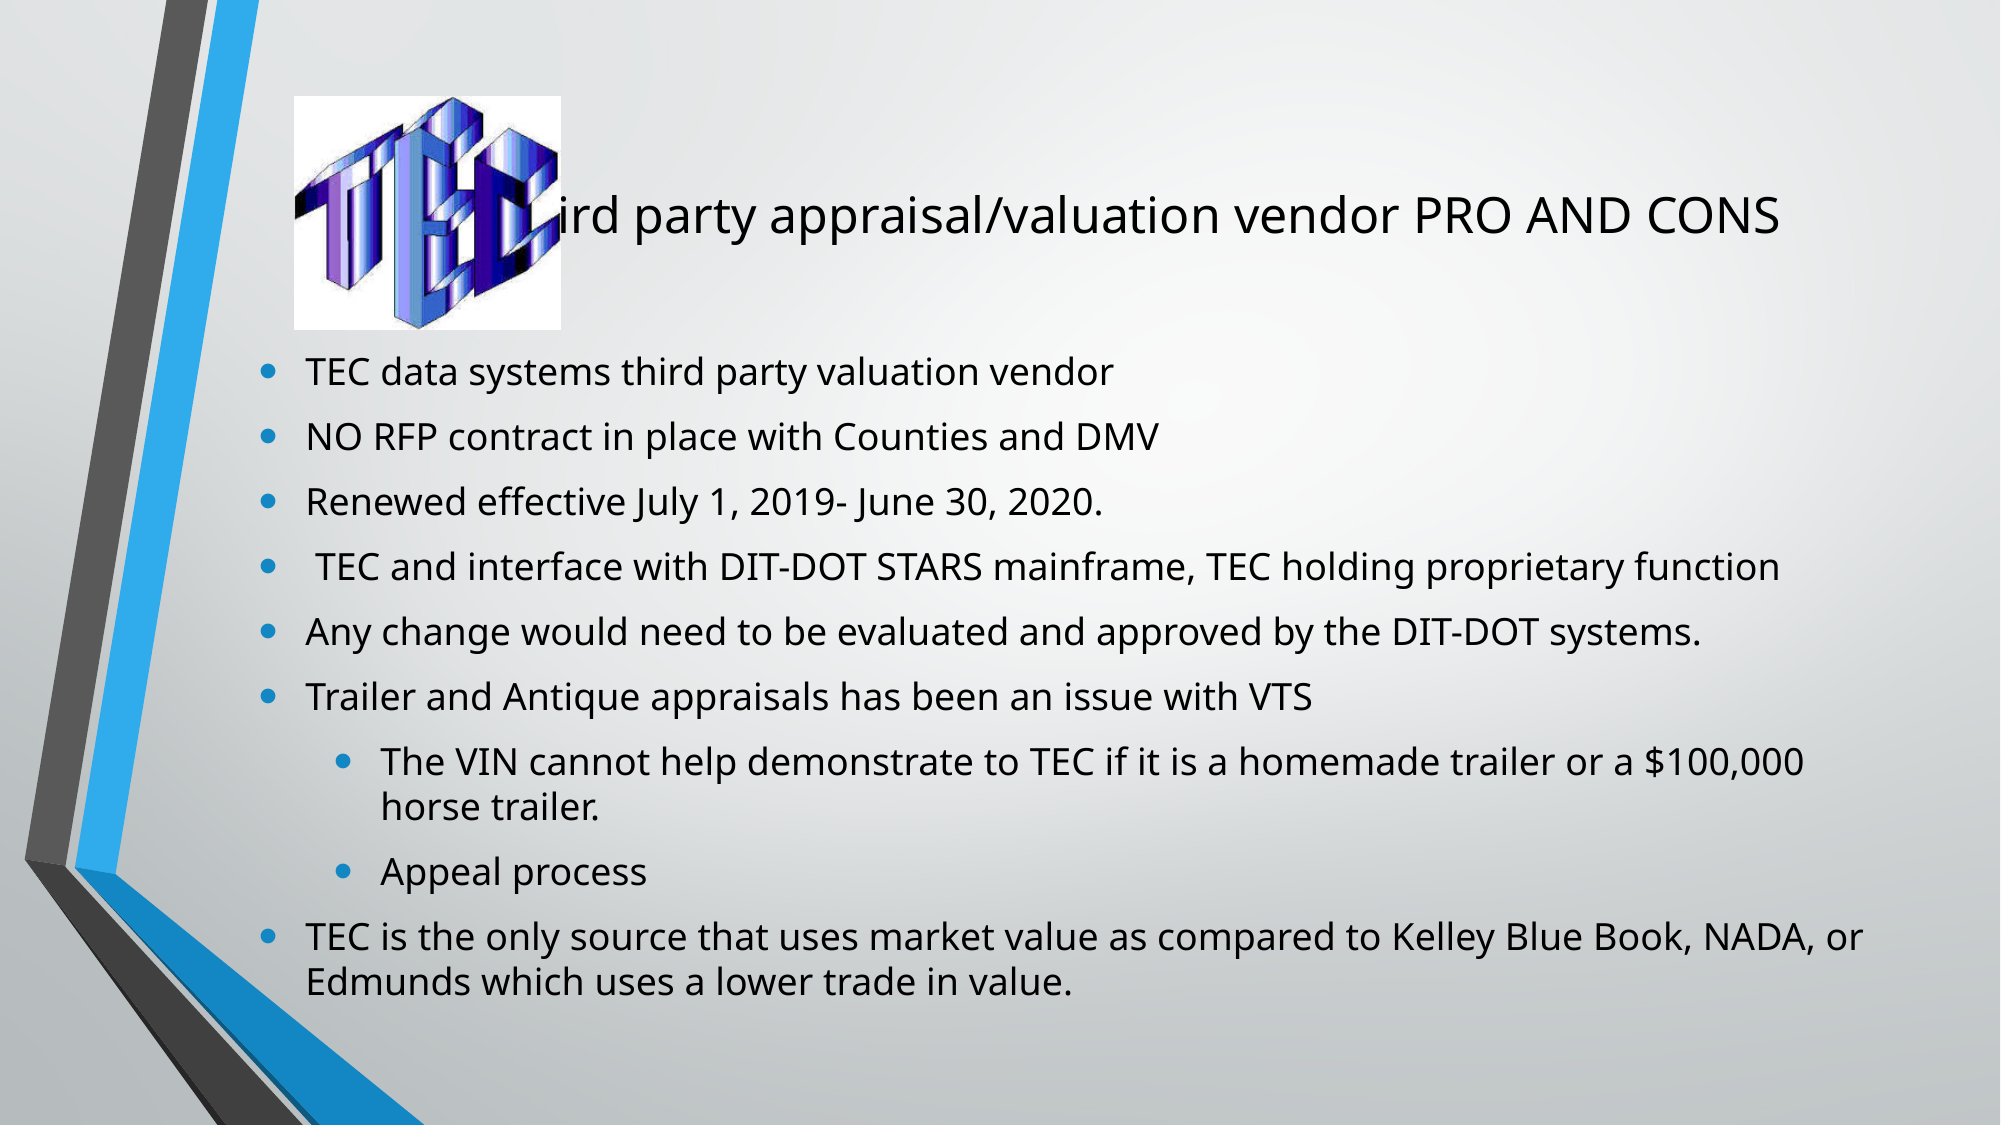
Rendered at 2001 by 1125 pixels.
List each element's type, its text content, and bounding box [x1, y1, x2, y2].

list TEC data systems third party valuation vendor NO RFP contract in place with Counties and DMV Renewed effective July 1, 2019- June 30, 2020. TEC and interface with DIT-DOT STARS mainframe, TEC holding proprietary function Any change would need to be evaluated and approved by the DIT-DOT systems. Trailer and Antique appraisals has been an issue with VTS The VIN cannot help demonstrate to TEC if it is a homemade trailer or a $100,000 horse trailer. Appeal process TEC is the only source that uses market value as compared to Kelley Blue Book, NADA, or Edmunds which uses a lower trade in value. [243, 329, 1887, 1105]
picture [294, 96, 561, 330]
title Third party appraisal/valuation vendor PRO AND CONS [318, 69, 1962, 357]
